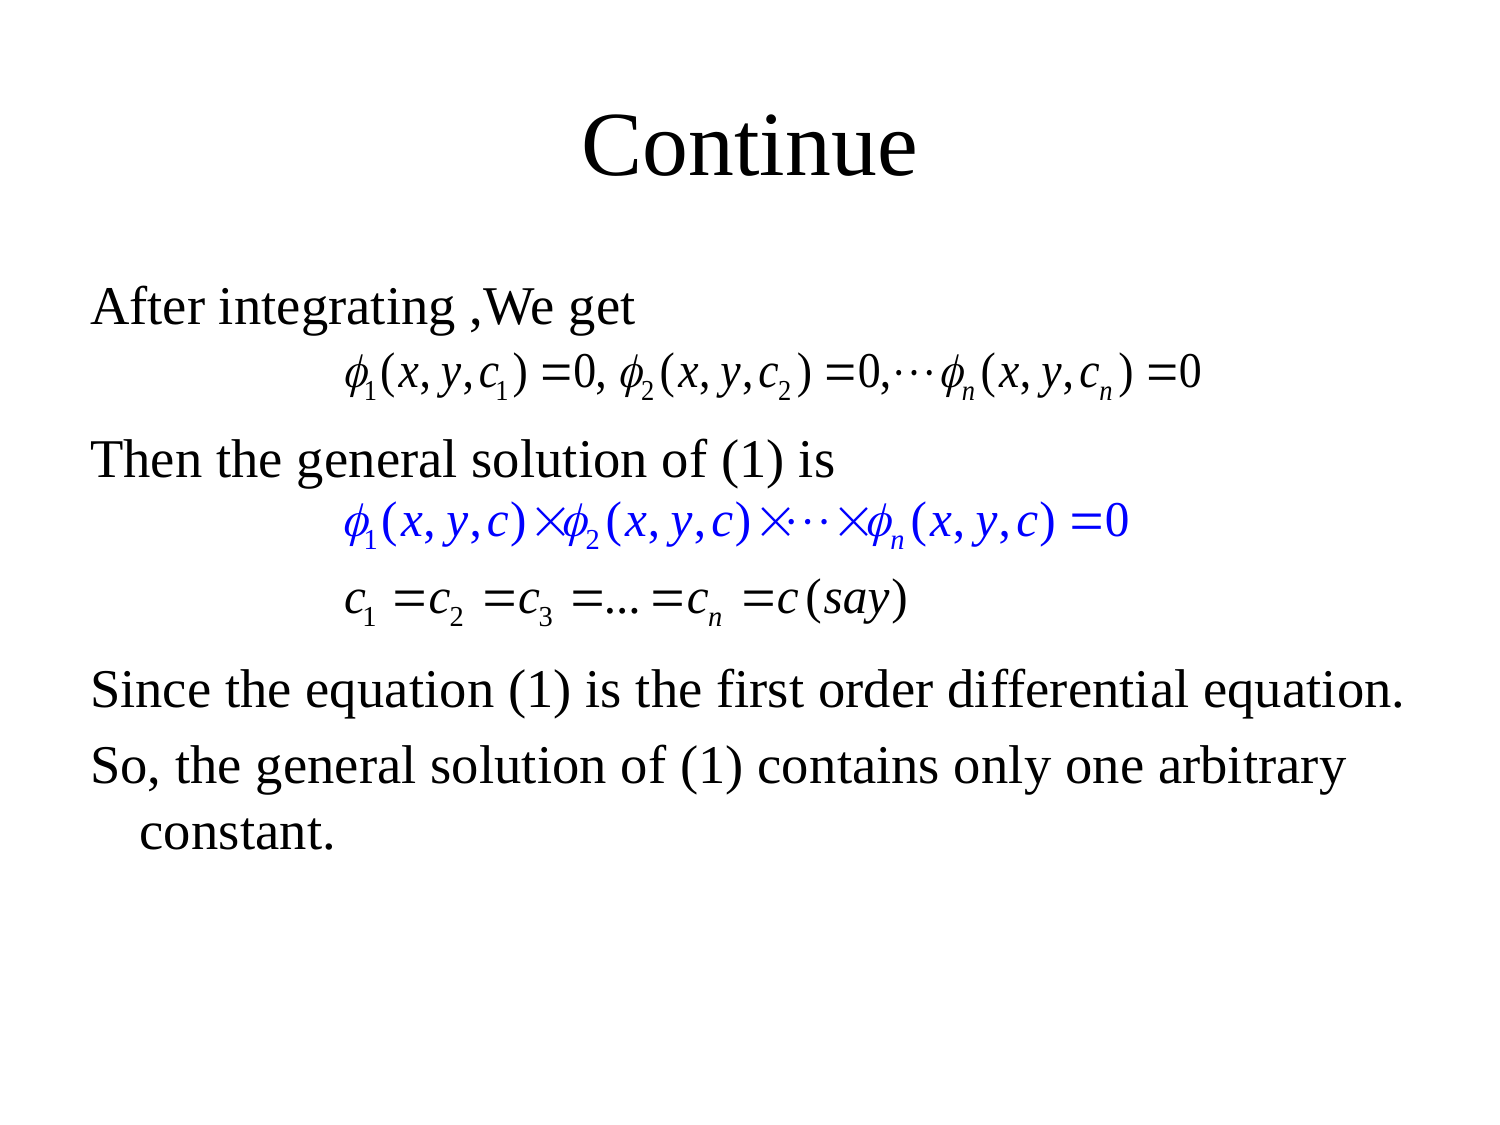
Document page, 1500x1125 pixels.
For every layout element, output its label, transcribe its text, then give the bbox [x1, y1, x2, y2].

title Continue [75, 45, 1425, 233]
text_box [337, 487, 1138, 638]
list After integrating ,We get Then the general solution of (1) is Since the equation (1) is the first order differential equation. So, the general solution of (1) contains only one arbitrary constant. [75, 262, 1425, 1005]
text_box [339, 337, 1211, 413]
